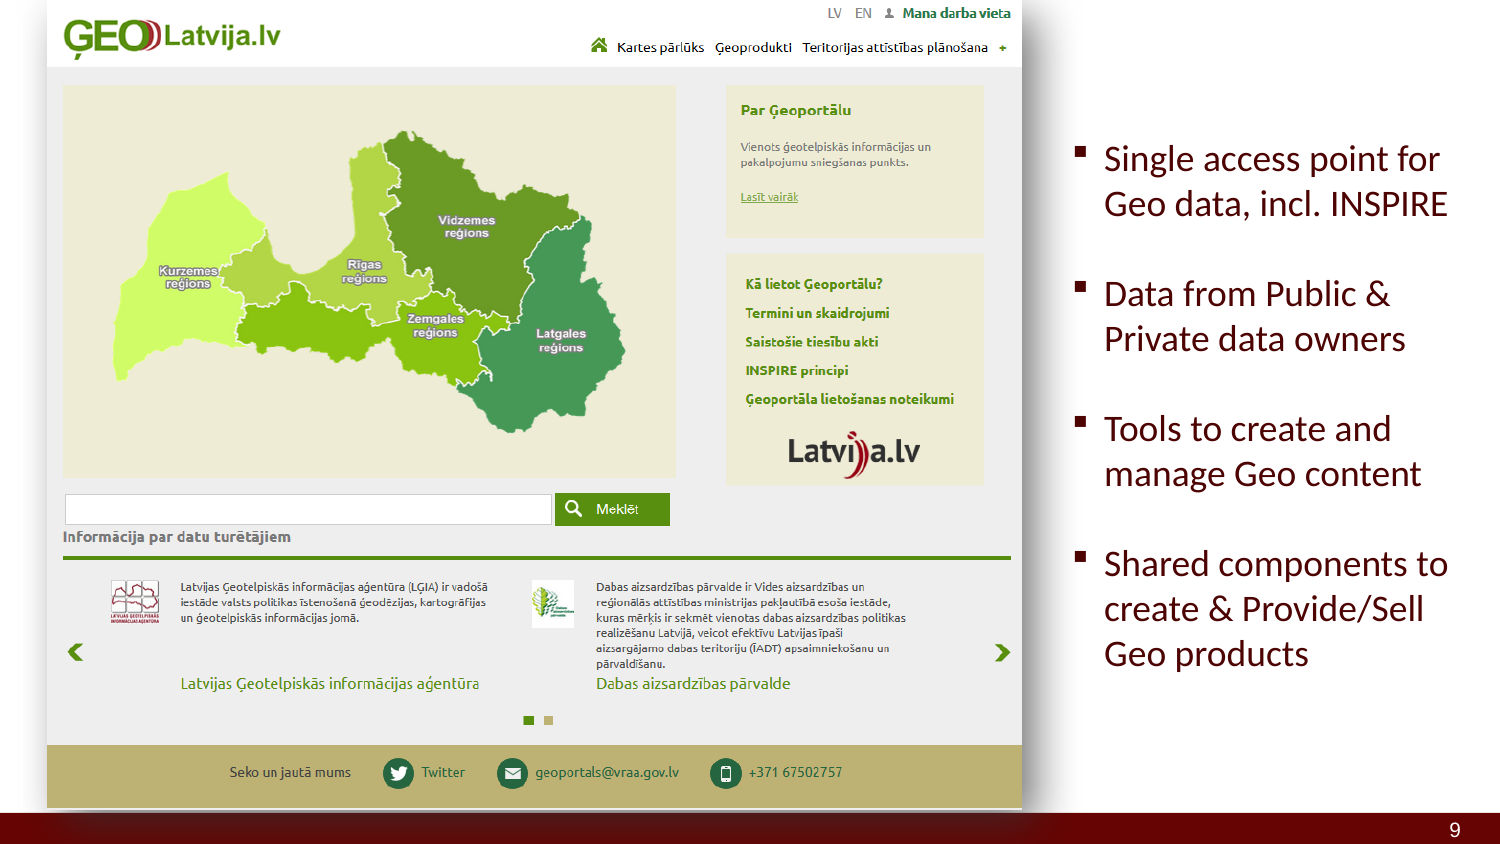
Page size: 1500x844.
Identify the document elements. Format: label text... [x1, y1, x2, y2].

slide_number 9 [1123, 806, 1474, 844]
picture [46, 0, 1022, 811]
text_box Single access point for Geo data, incl. INSPIRE Data from Public & Private data owners Tools to create and manage Geo content Shared components to create & Provide/Sell Geo products [1057, 126, 1474, 727]
